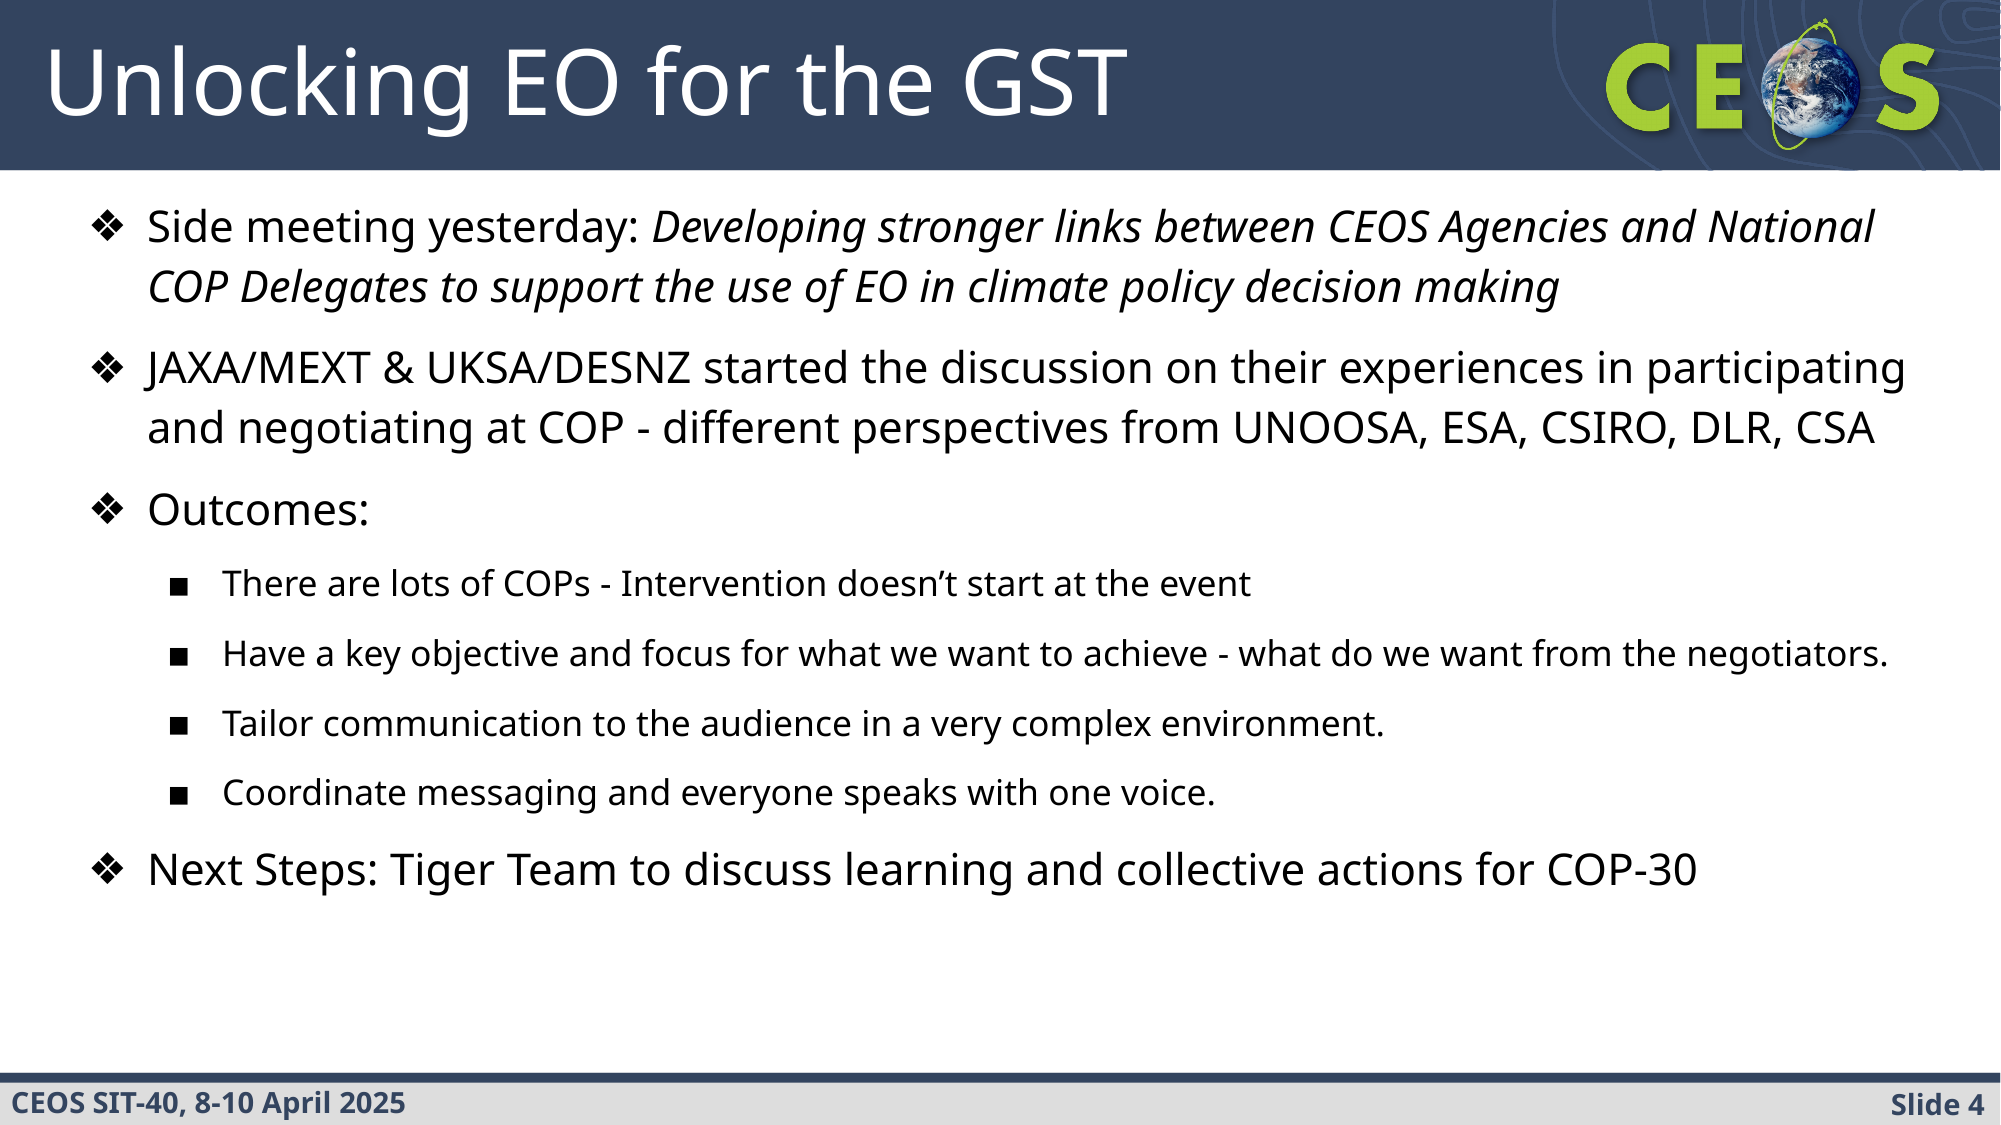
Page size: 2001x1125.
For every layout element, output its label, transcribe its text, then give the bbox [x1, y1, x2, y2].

picture [1606, 18, 1939, 150]
title Unlocking EO for the GST [28, 28, 1569, 157]
list Side meeting yesterday: Developing stronger links between CEOS Agencies and National COP Delegates to support the use of EO in climate policy decision making JAXA/MEXT & UKSA/DESNZ started the discussion on their experiences in participating and negotiating at COP - different perspectives from UNOOSA, ESA, CSIRO, DLR, CSA Outcomes: There are lots of COPs - Intervention doesn’t start at the event Have a key objective and focus for what we want to achieve - what do we want from the negotiators. Tailor communication to the audience in a very complex environment. Coordinate messaging and everyone speaks with one voice. Next Steps: Tiger Team to discuss learning and collective actions for COP-30 [57, 183, 1943, 1003]
